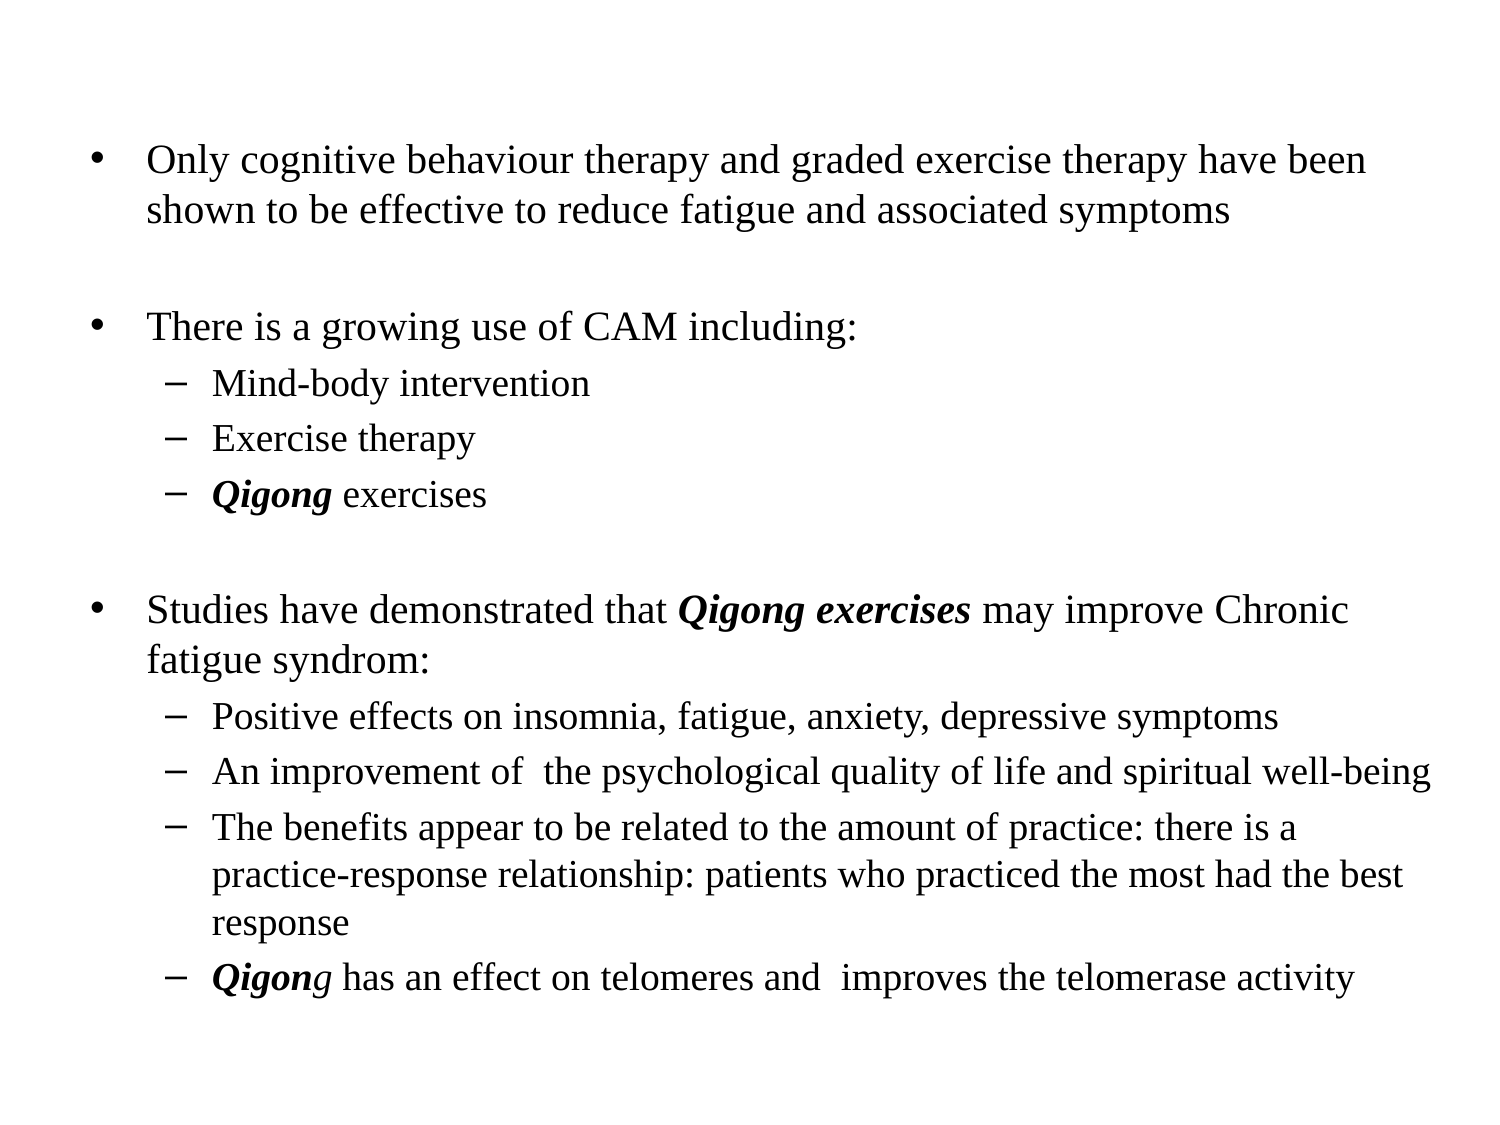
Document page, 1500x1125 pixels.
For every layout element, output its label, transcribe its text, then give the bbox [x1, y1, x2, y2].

list Only cognitive behaviour therapy and graded exercise therapy have been shown to be effective to reduce fatigue and associated symptoms There is a growing use of CAM including: Mind-body intervention Exercise therapy Qigong exercises Studies have demonstrated that Qigong exercises may improve Chronic fatigue syndrom: Positive effects on insomnia, fatigue, anxiety, depressive symptoms An improvement of the psychological quality of life and spiritual well-being The benefits appear to be related to the amount of practice: there is a practice-response relationship: patients who practiced the most had the best response Qigong has an effect on telomeres and improves the telomerase activity [74, 66, 1459, 1071]
